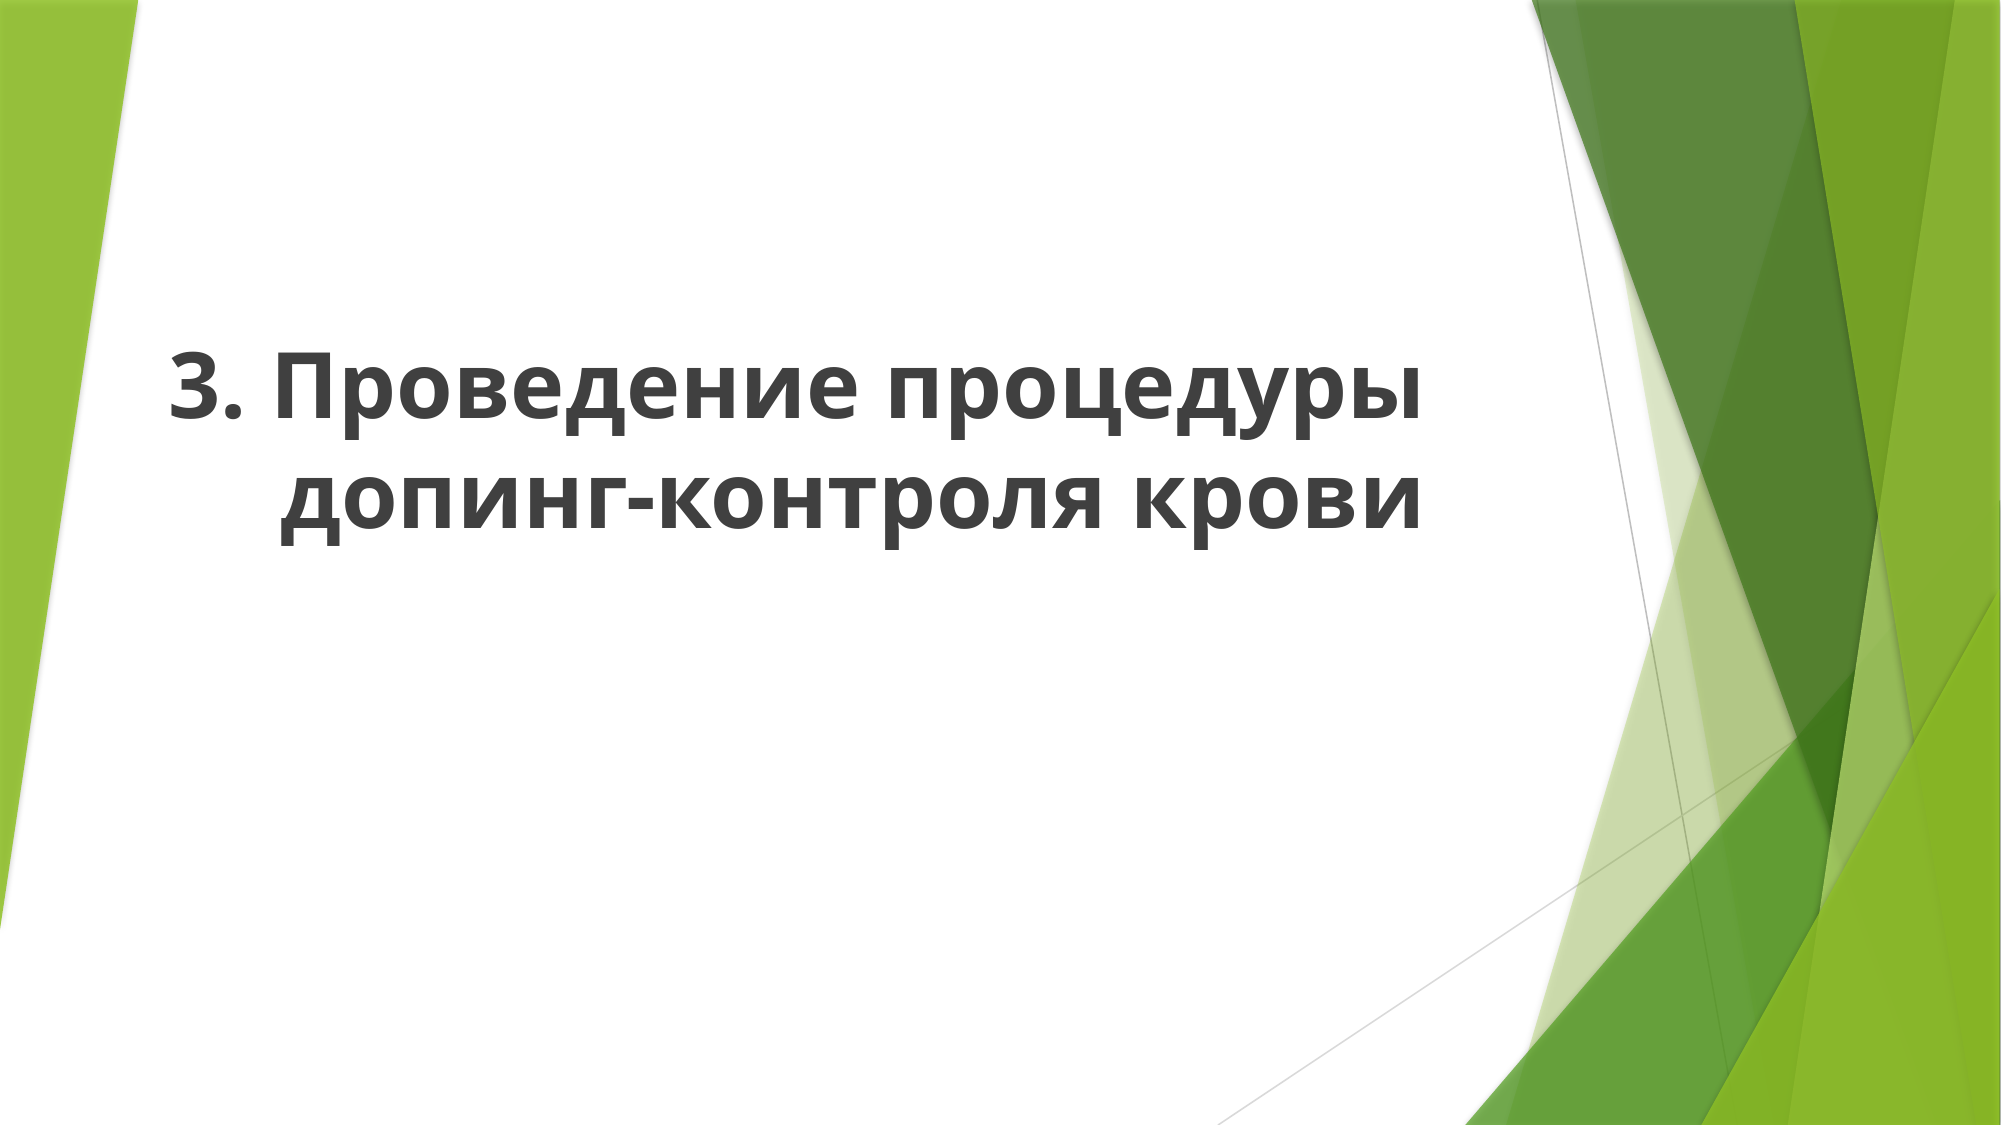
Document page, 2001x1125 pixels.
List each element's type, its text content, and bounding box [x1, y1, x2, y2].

title 3. Проведение процедуры допинг-контроля крови [114, 394, 1442, 665]
